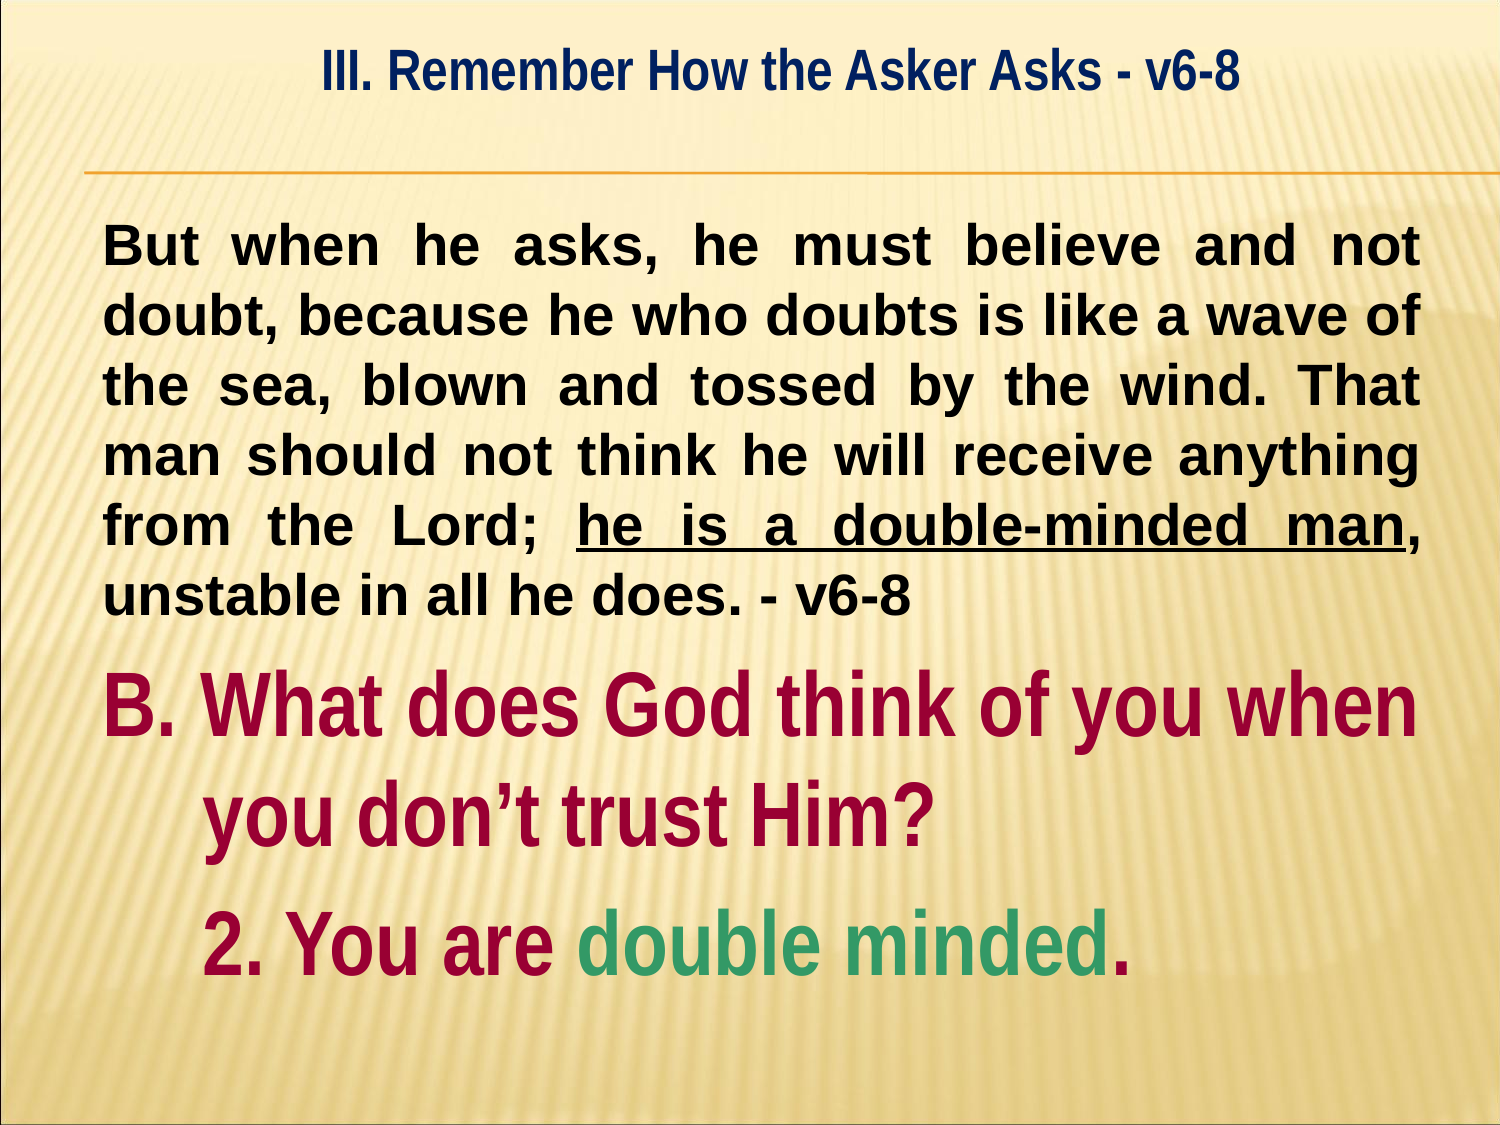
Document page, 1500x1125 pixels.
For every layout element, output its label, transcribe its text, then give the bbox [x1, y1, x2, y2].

picture [0, 0, 1500, 1125]
text_box III. Remember How the Asker Asks - v6-8 [125, 24, 1438, 110]
list But when he asks, he must believe and not doubt, because he who doubts is like a wave of the sea, blown and tossed by the wind. That man should not think he will receive anything from the Lord; he is a double-minded man, unstable in all he does. - v6-8 B. What does God think of you when you don’t trust Him? 2. You are double minded. [87, 200, 1438, 1050]
